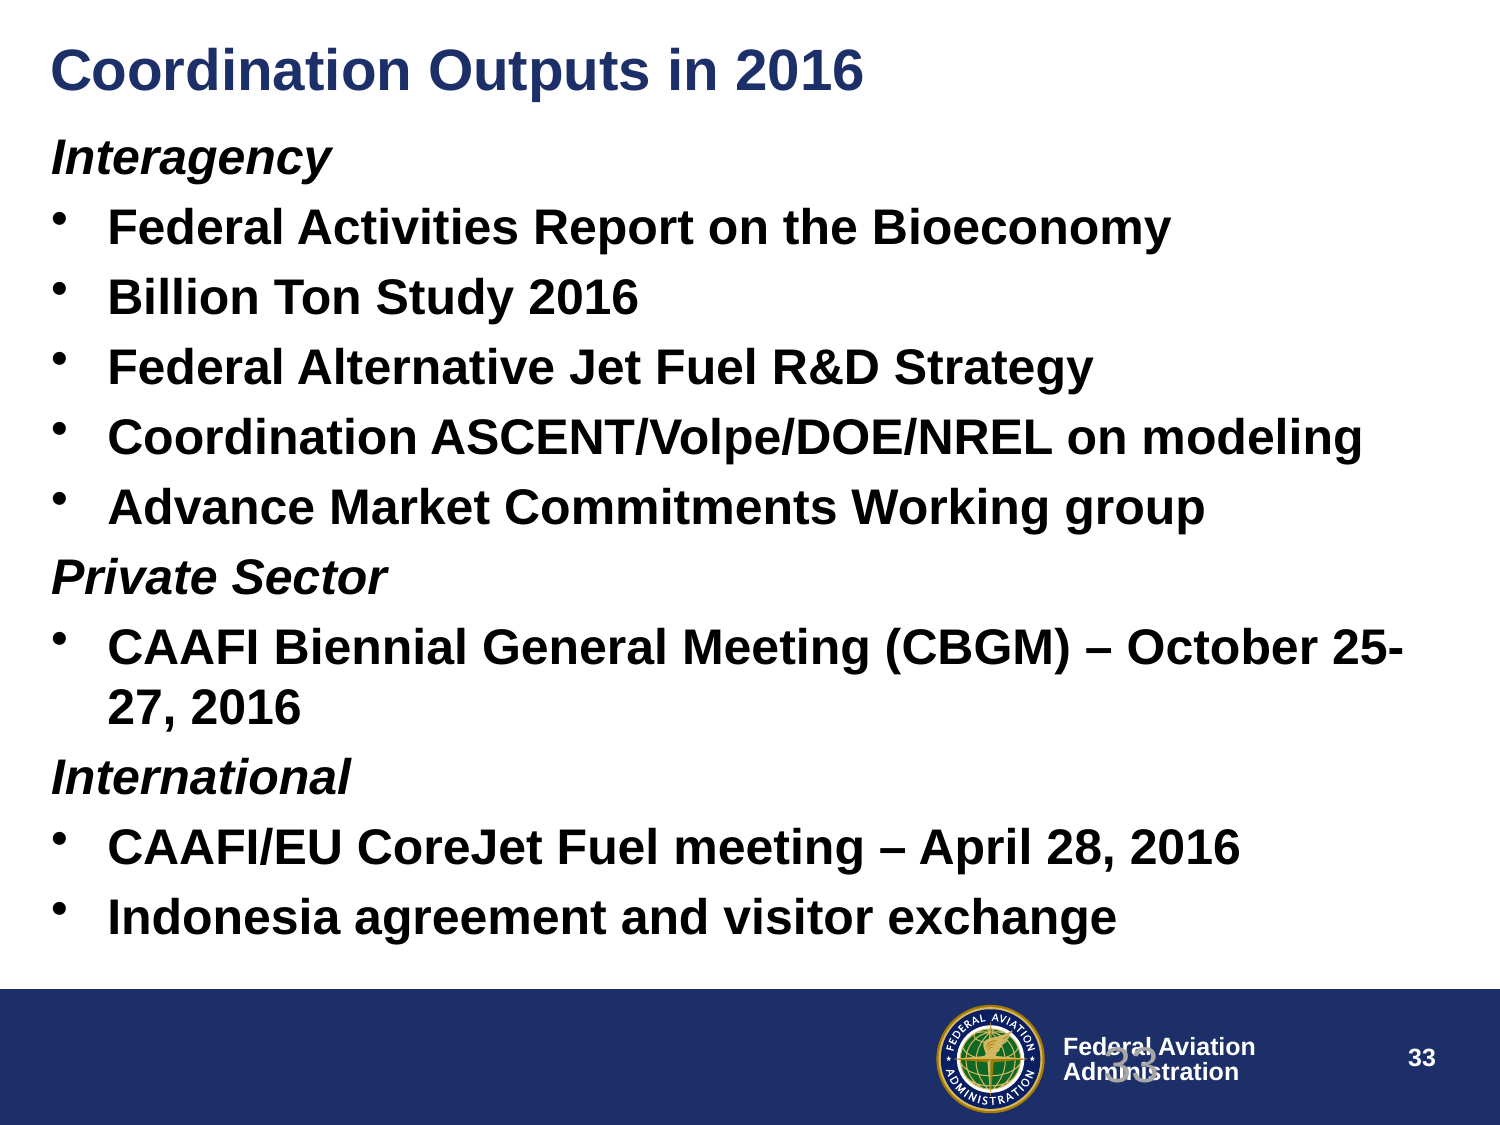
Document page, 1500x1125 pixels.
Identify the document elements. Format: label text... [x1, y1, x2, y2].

slide_number 33 [1088, 1025, 1402, 1100]
list Interagency Federal Activities Report on the Bioeconomy Billion Ton Study 2016 Federal Alternative Jet Fuel R&D Strategy Coordination ASCENT/Volpe/DOE/NREL on modeling Advance Market Commitments Working group Private Sector CAAFI Biennial General Meeting (CBGM) – October 25-27, 2016 International CAAFI/EU CoreJet Fuel meeting – April 28, 2016 Indonesia agreement and visitor exchange [35, 117, 1476, 943]
title Coordination Outputs in 2016 [34, 17, 1482, 118]
